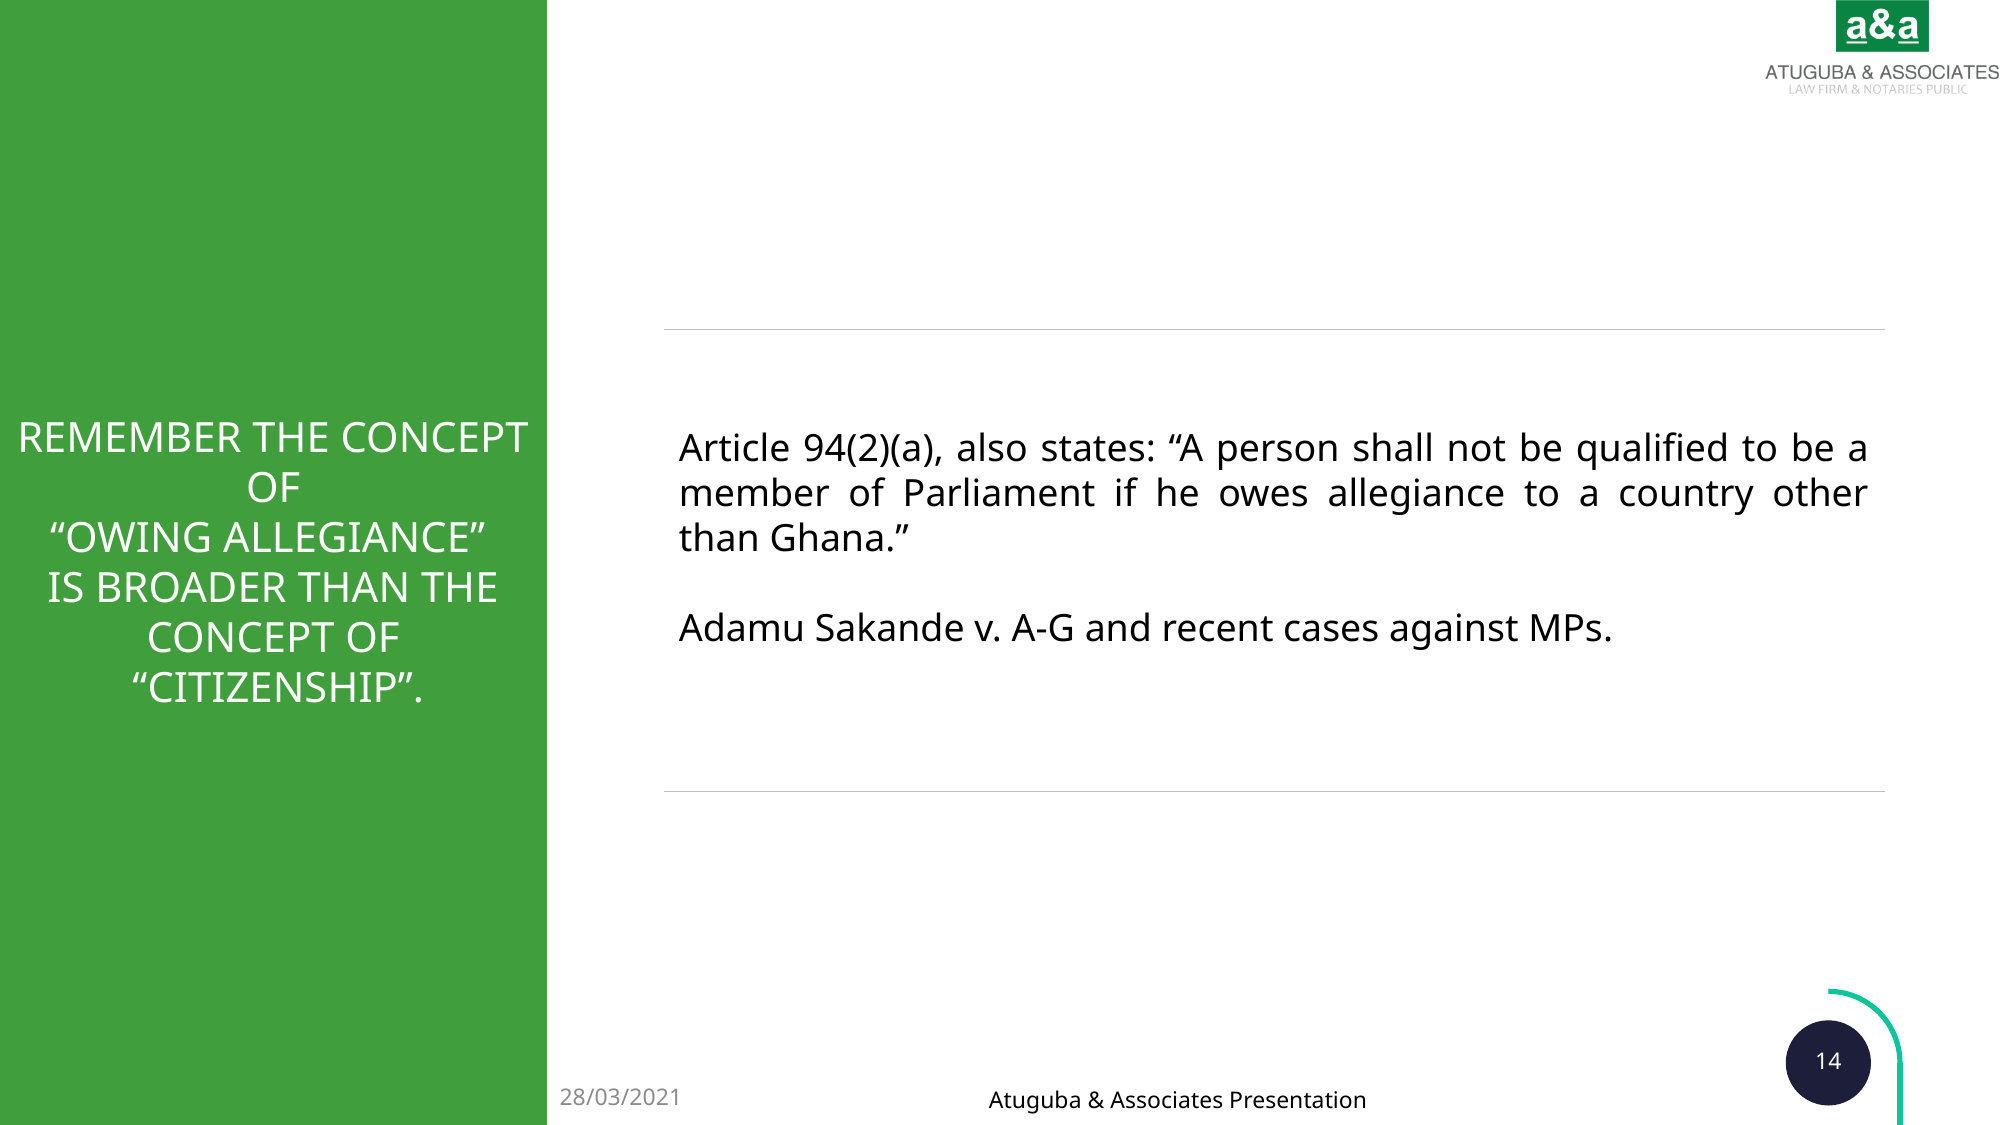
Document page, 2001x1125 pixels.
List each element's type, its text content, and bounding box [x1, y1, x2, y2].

picture [1765, 0, 1999, 100]
slide_number 14 [1797, 1032, 1860, 1093]
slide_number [544, 1066, 975, 1125]
text_box REMEMBER THE CONCEPT OF “OWING ALLEGIANCE” IS BROADER THAN THE CONCEPT OF “CITIZENSHIP”. [0, 0, 547, 1125]
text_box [664, 329, 1885, 792]
footer Atuguba & Associates Presentation [975, 1069, 1560, 1125]
